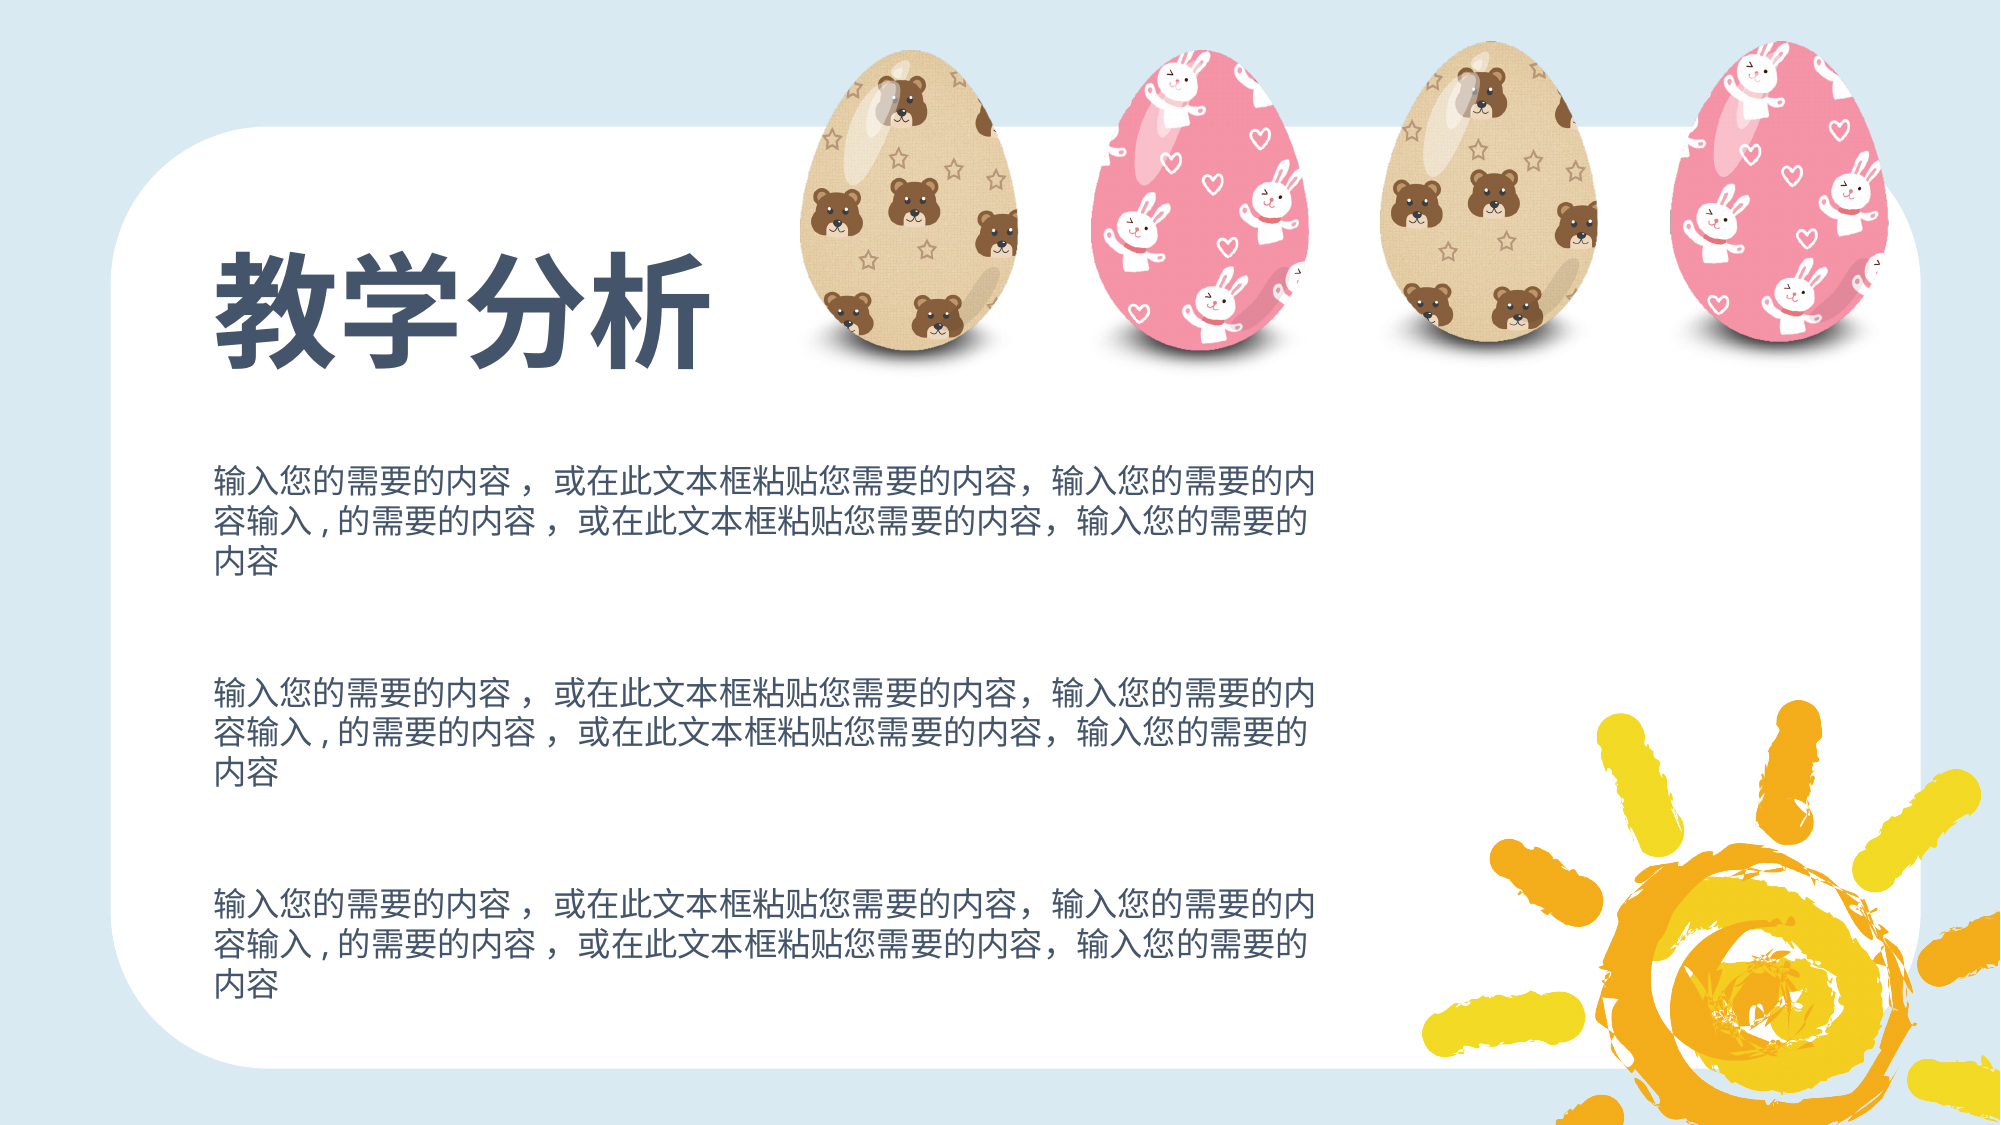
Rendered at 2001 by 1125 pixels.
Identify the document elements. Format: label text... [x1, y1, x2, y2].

text_box [110, 126, 1921, 1069]
picture [1422, 700, 2000, 1125]
text_box 输入您的需要的内容 ，或在此文本框粘贴您需要的内容，输入您的需要的内容输入,的需要的内容 ，或在此文本框粘贴您需要的内容，输入您的需要的内容 [198, 453, 1336, 588]
text_box 教学分析 [198, 225, 671, 391]
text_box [671, 0, 2000, 464]
text_box 输入您的需要的内容 ，或在此文本框粘贴您需要的内容，输入您的需要的内容输入,的需要的内容 ，或在此文本框粘贴您需要的内容，输入您的需要的内容 [198, 664, 1336, 799]
text_box 输入您的需要的内容 ，或在此文本框粘贴您需要的内容，输入您的需要的内容输入,的需要的内容 ，或在此文本框粘贴您需要的内容，输入您的需要的内容 [198, 875, 1336, 1011]
